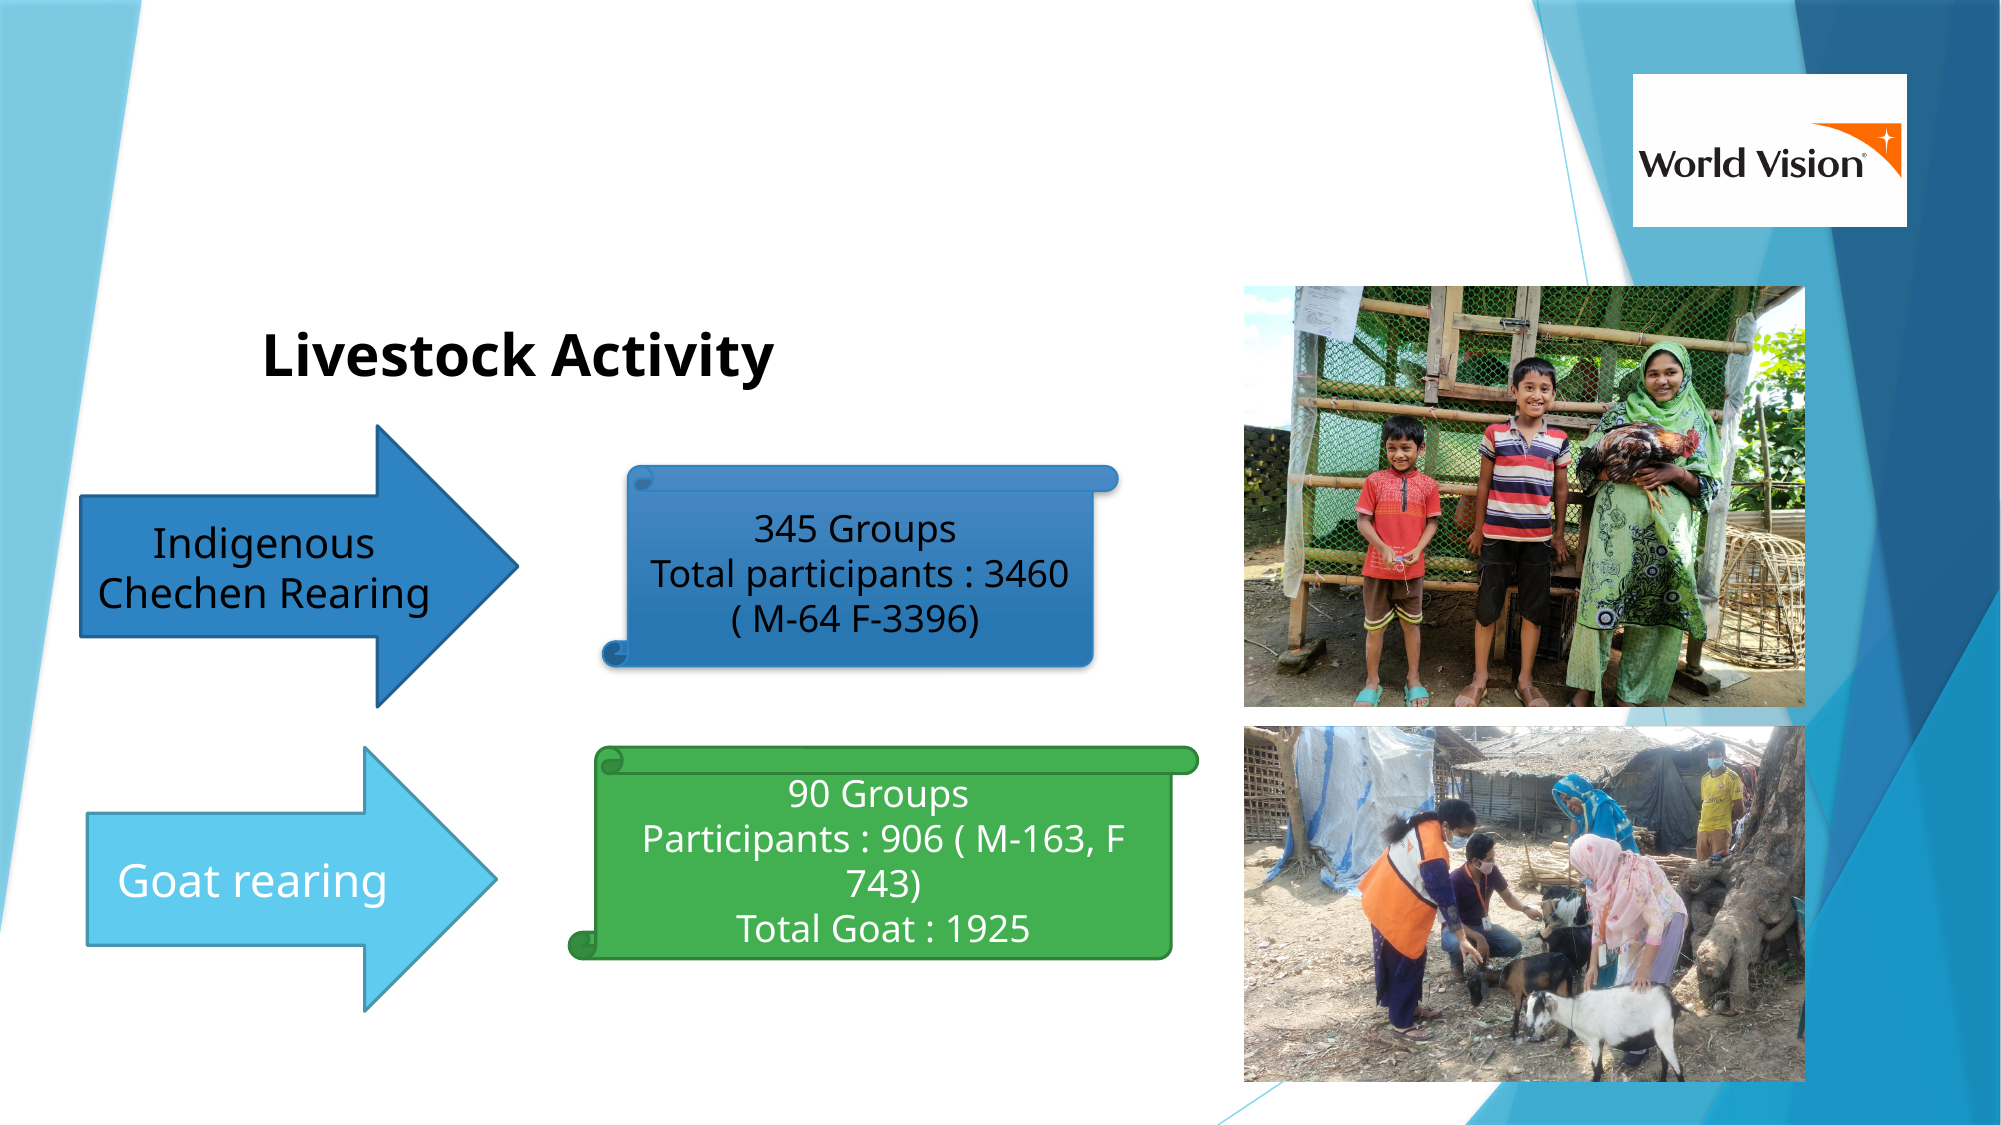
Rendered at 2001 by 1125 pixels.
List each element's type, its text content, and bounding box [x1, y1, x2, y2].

text_box Goat rearing [85, 745, 498, 1013]
text_box 345 Groups Total participants : 3460 ( M-64 F-3396) [601, 464, 1119, 668]
text_box Indigenous Chechen Rearing [79, 424, 520, 709]
text_box 90 Groups Participants : 906 ( M-163, F 743) Total Goat : 1925 [567, 745, 1200, 961]
picture [1633, 74, 1907, 227]
text_box [0, 2, 2000, 75]
picture [1243, 286, 1806, 708]
text_box Livestock Activity [234, 311, 802, 396]
picture [1243, 726, 1806, 1083]
